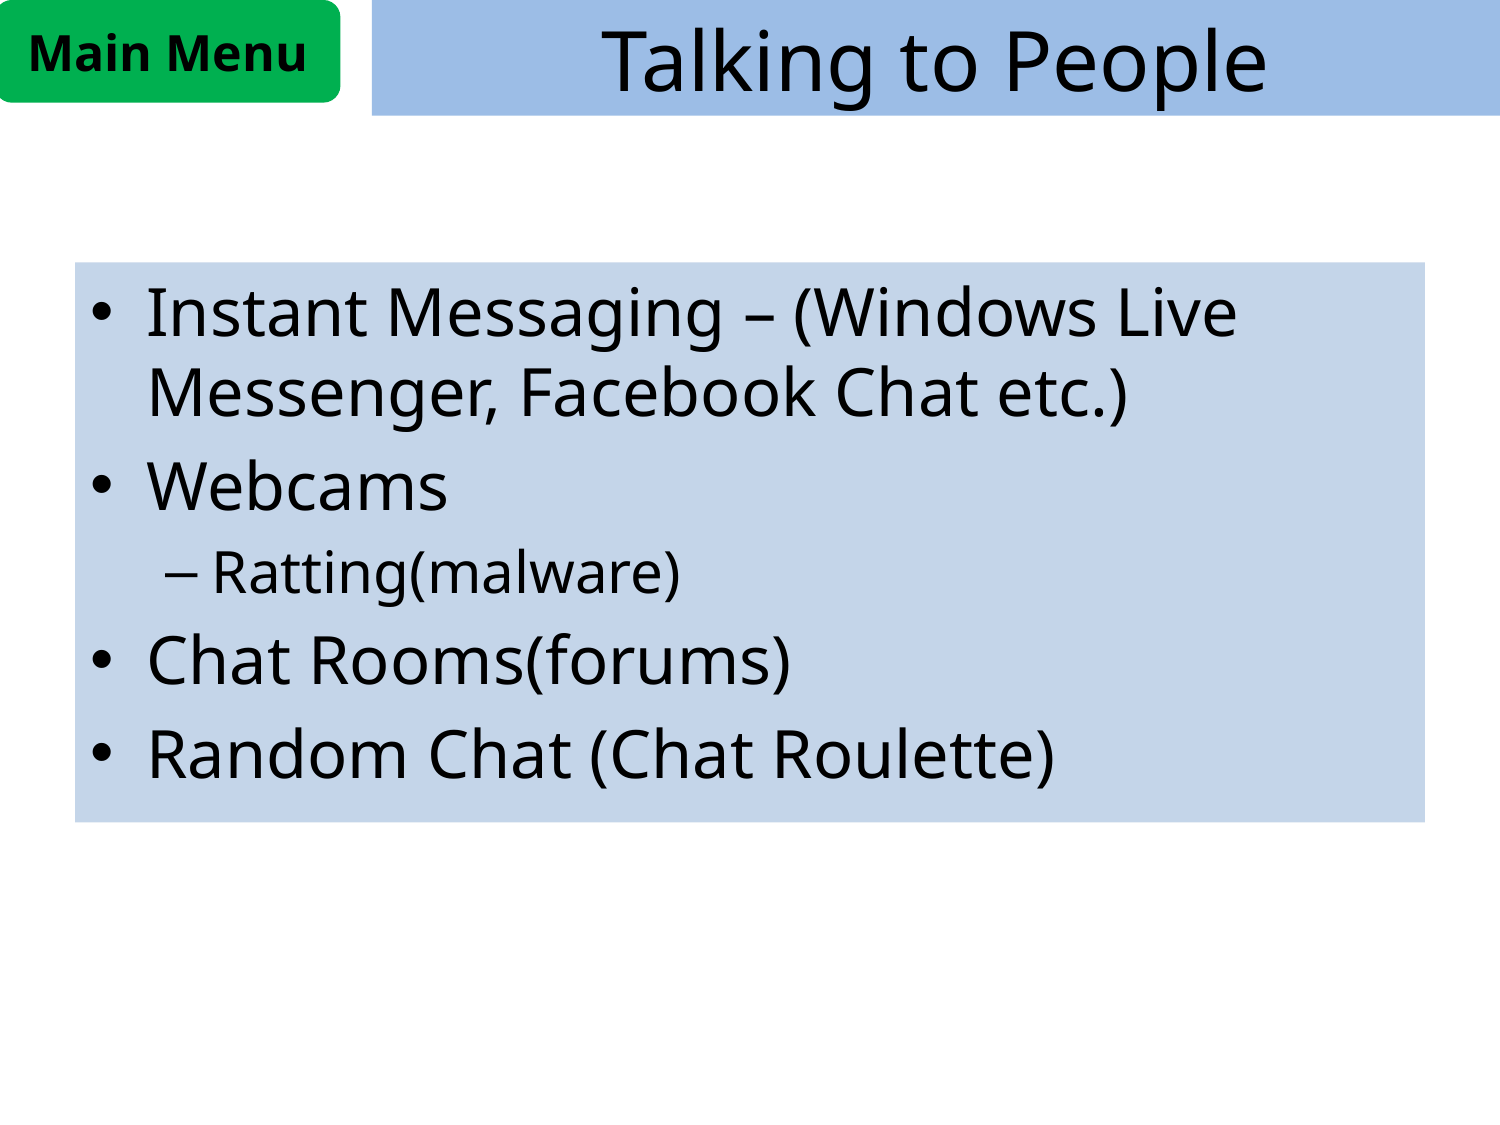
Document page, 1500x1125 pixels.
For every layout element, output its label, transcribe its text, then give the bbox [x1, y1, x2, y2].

list Instant Messaging – (Windows Live Messenger, Facebook Chat etc.) Webcams Ratting(malware) Chat Rooms(forums) Random Chat (Chat Roulette) [75, 262, 1425, 823]
title Talking to People [371, 0, 1500, 116]
text_box Main Menu [0, 0, 343, 105]
